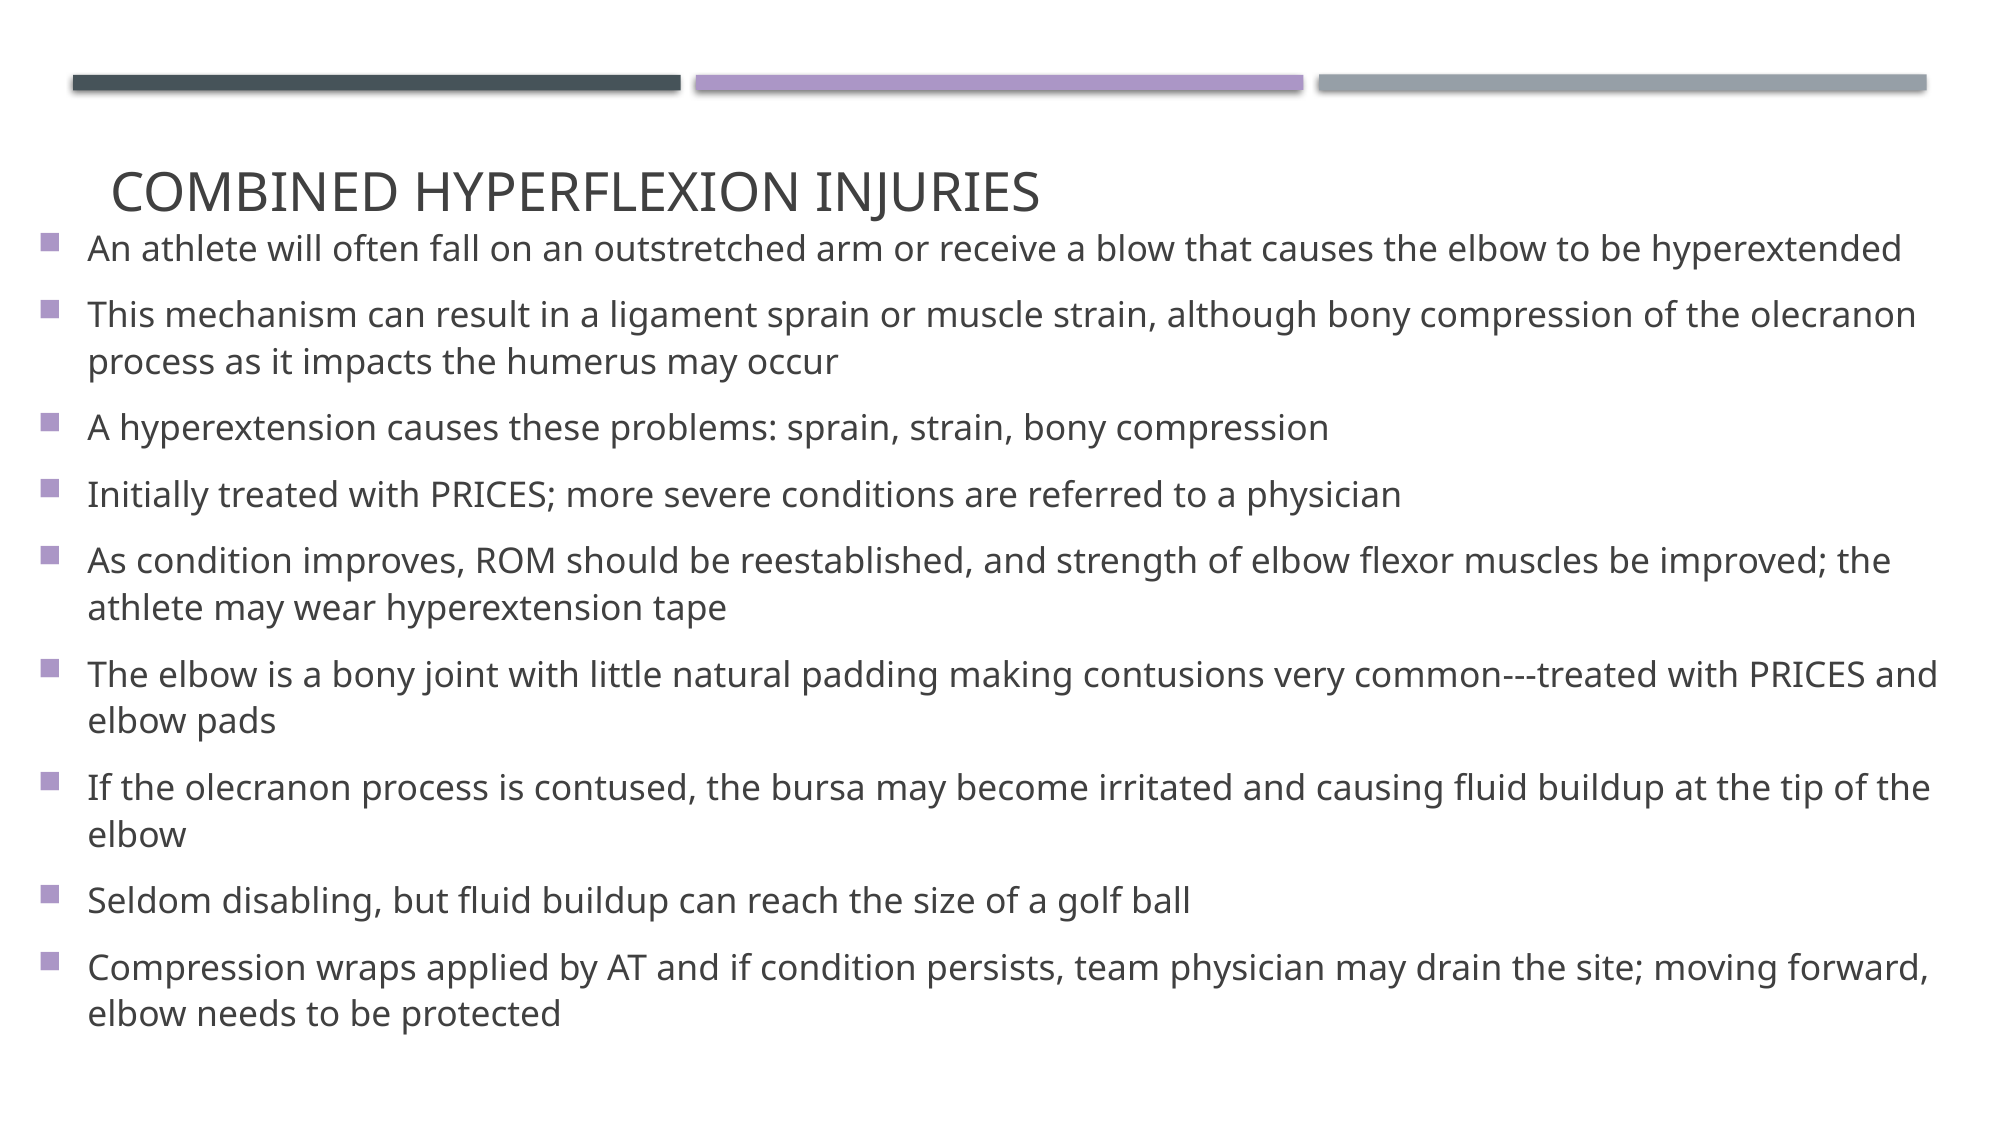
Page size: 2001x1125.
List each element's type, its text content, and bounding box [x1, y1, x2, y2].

list An athlete will often fall on an outstretched arm or receive a blow that causes the elbow to be hyperextended This mechanism can result in a ligament sprain or muscle strain, although bony compression of the olecranon process as it impacts the humerus may occur A hyperextension causes these problems: sprain, strain, bony compression Initially treated with PRICES; more severe conditions are referred to a physician As condition improves, ROM should be reestablished, and strength of elbow flexor muscles be improved; the athlete may wear hyperextension tape The elbow is a bony joint with little natural padding making contusions very common---treated with PRICES and elbow pads If the olecranon process is contused, the bursa may become irritated and causing fluid buildup at the tip of the elbow Seldom disabling, but fluid buildup can reach the size of a golf ball Compression wraps applied by AT and if condition persists, team physician may drain the site; moving forward, elbow needs to be protected [22, 211, 1983, 1110]
title Combined Hyperflexion Injuries [95, 115, 1905, 211]
